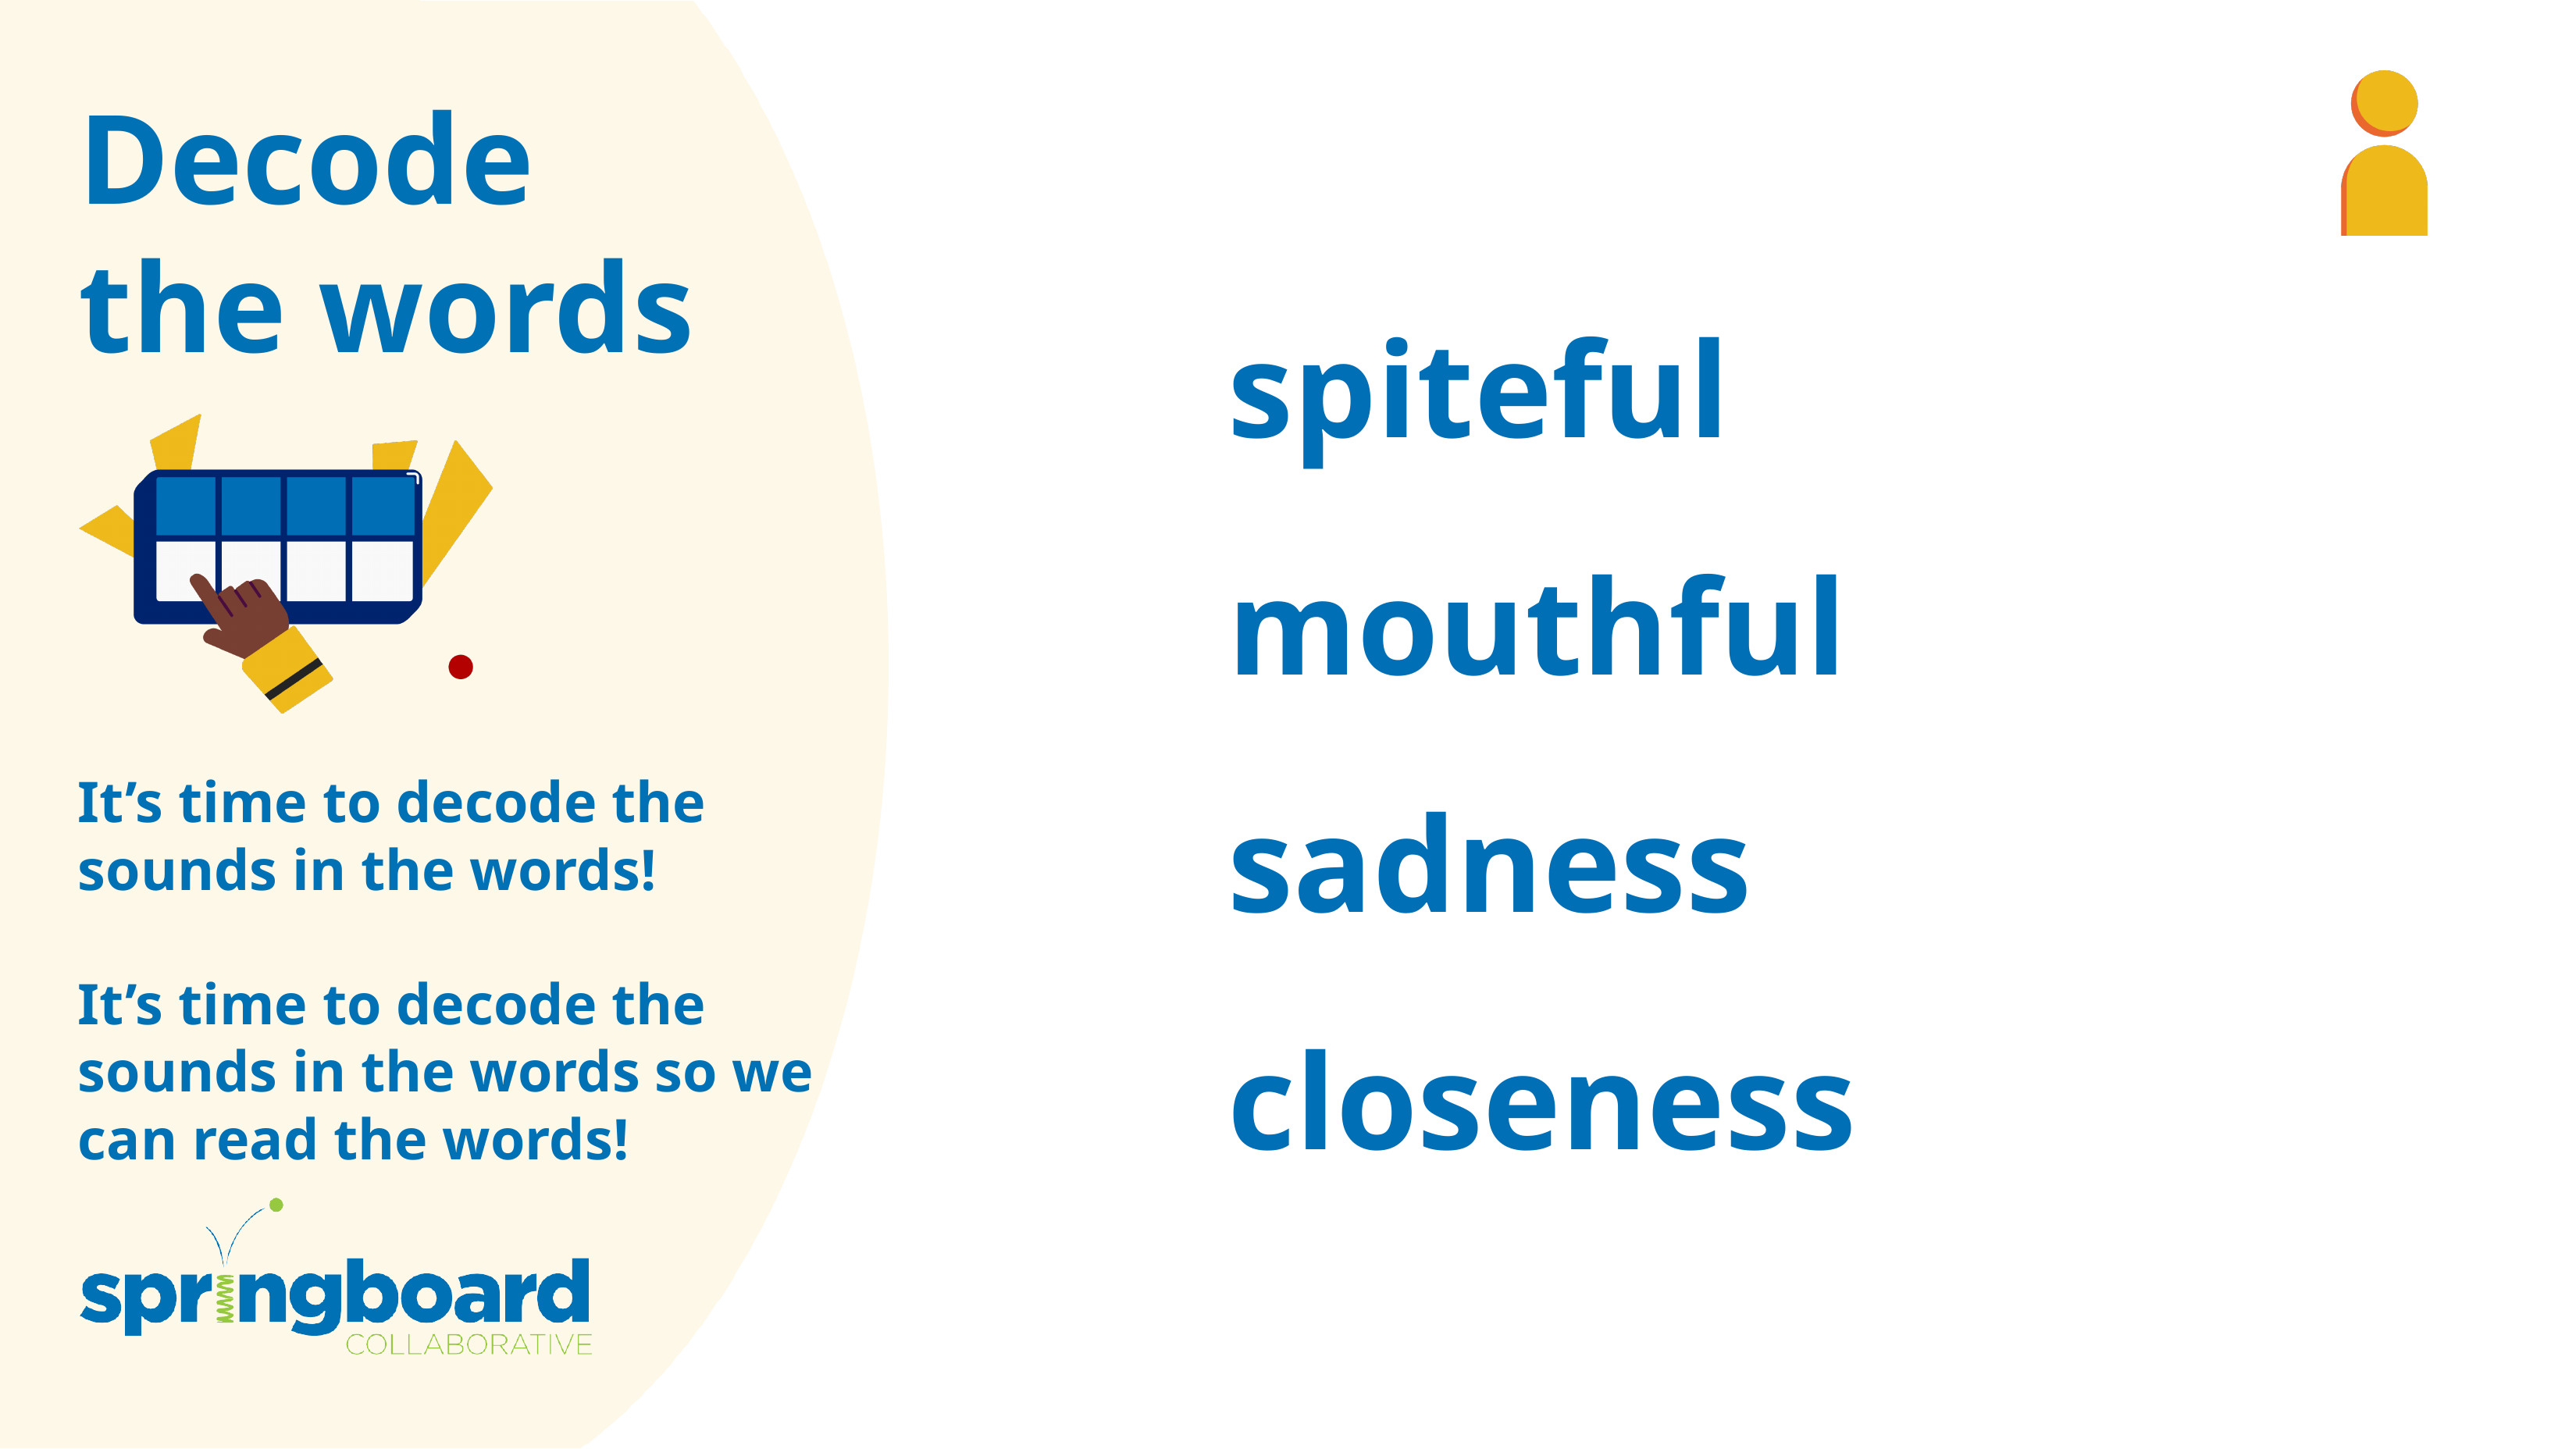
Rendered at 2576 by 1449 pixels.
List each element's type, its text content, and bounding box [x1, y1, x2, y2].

picture [2341, 69, 2428, 236]
picture [79, 414, 493, 714]
list Decode the words [78, 80, 814, 362]
text_box spiteful mouthful sadness closeness [1202, 201, 1944, 1360]
picture [80, 1198, 592, 1355]
text_box It’s time to decode the sounds in the words! It’s time to decode the sounds in the words so we can read the words! [78, 764, 822, 1171]
